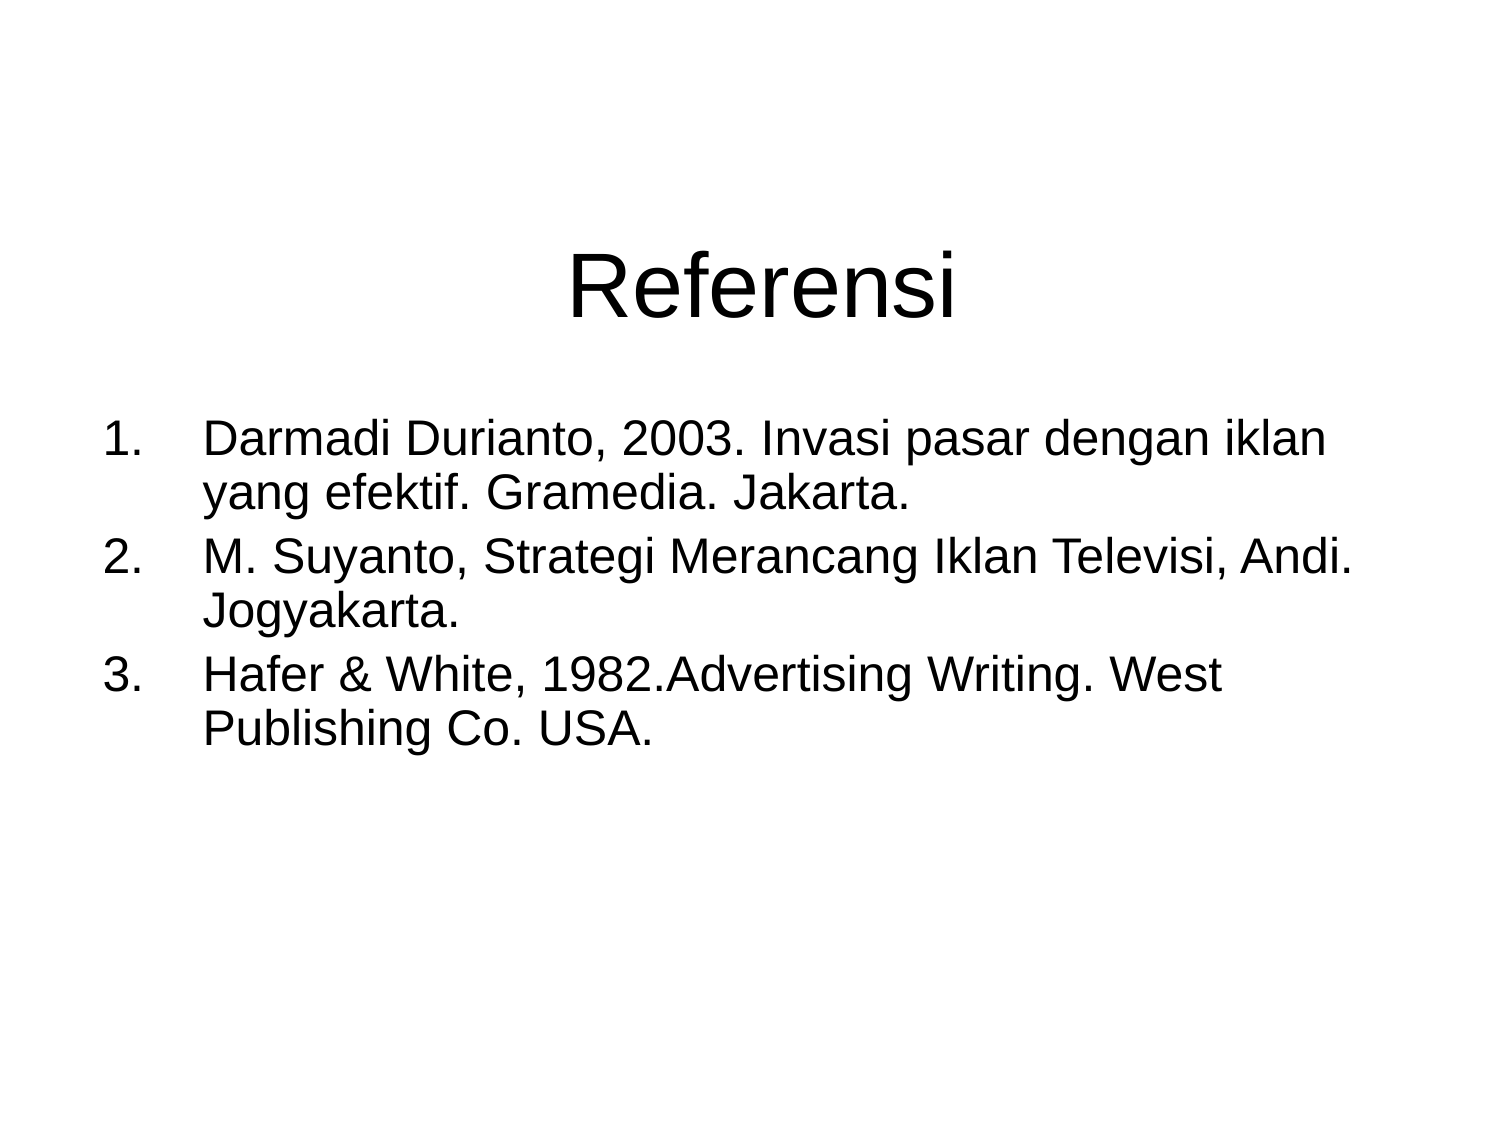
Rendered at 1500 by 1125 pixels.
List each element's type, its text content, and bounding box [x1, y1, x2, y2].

list Darmadi Durianto, 2003. Invasi pasar dengan iklan yang efektif. Gramedia. Jakarta. M. Suyanto, Strategi Merancang Iklan Televisi, Andi. Jogyakarta. Hafer & White, 1982.Advertising Writing. West Publishing Co. USA. [87, 404, 1438, 768]
title Referensi [87, 187, 1438, 376]
